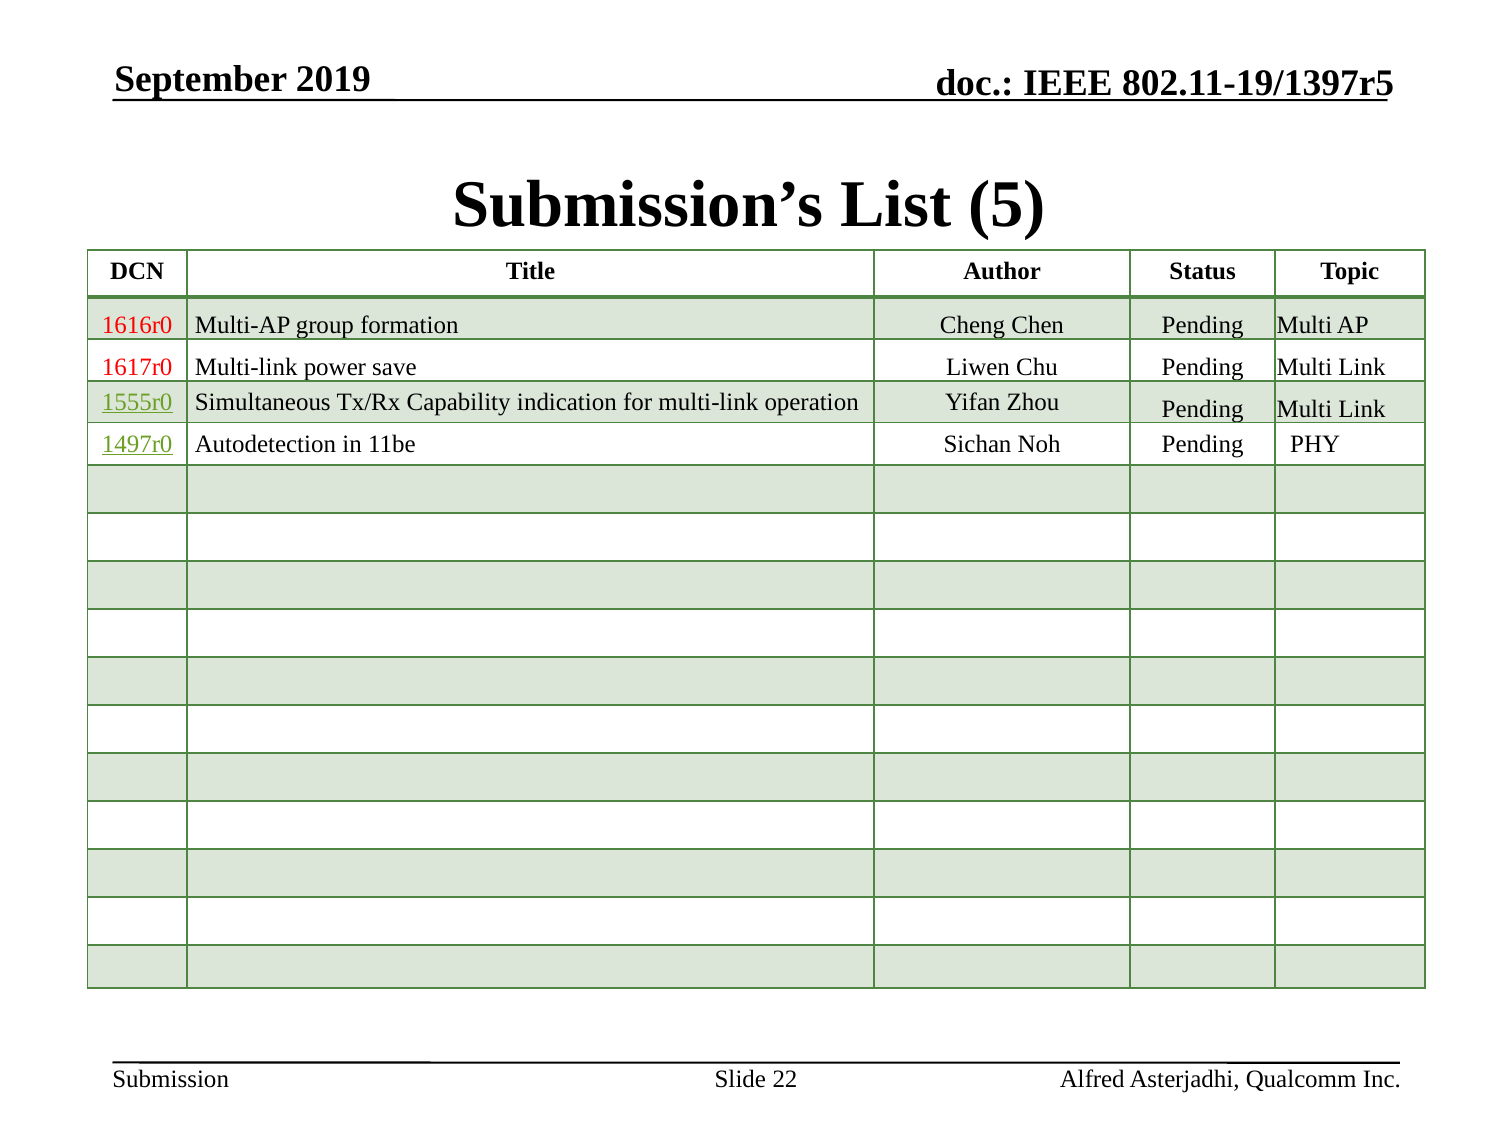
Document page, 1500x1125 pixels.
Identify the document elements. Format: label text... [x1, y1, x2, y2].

table_cell [88, 754, 186, 800]
table_cell [1276, 850, 1424, 896]
table_cell 1555r0 [88, 382, 186, 422]
table_cell Yifan Zhou [875, 382, 1129, 422]
table_cell [88, 658, 186, 704]
table_header Topic [1276, 251, 1424, 295]
table_cell [188, 850, 873, 896]
table_cell [1276, 946, 1424, 987]
table_cell [188, 946, 873, 987]
table_cell Multi-link power save [188, 340, 873, 380]
table_cell [88, 514, 186, 560]
table_cell Multi-AP group formation [188, 299, 873, 338]
table_cell [188, 562, 873, 608]
table_cell [1131, 706, 1274, 752]
table_cell [88, 562, 186, 608]
table_cell [88, 802, 186, 848]
table_cell Pending [1131, 382, 1274, 422]
title Submission’s List (5) [112, 112, 1388, 249]
table_cell [875, 802, 1129, 848]
table_cell [1131, 610, 1274, 656]
table_cell Pending [1131, 299, 1274, 338]
table_cell [1276, 514, 1424, 560]
table_cell [875, 946, 1129, 987]
table_header Title [188, 251, 873, 295]
table_cell [1131, 658, 1274, 704]
table_cell [875, 898, 1129, 944]
table_cell [875, 658, 1129, 704]
table_cell [88, 946, 186, 987]
table_cell [88, 466, 186, 512]
table_cell [1276, 610, 1424, 656]
table_header Status [1131, 251, 1274, 295]
table_cell [188, 802, 873, 848]
table_cell [875, 706, 1129, 752]
table_cell Pending [1131, 423, 1274, 464]
table_cell [875, 850, 1129, 896]
table_cell PHY [1276, 423, 1424, 464]
table_cell [1276, 658, 1424, 704]
table_cell [188, 466, 873, 512]
table_cell 1617r0 [88, 340, 186, 380]
table_header Author [875, 251, 1129, 295]
table_cell [875, 514, 1129, 560]
table_cell [1276, 754, 1424, 800]
slide_number Slide 22 [712, 1061, 800, 1123]
table_cell Sichan Noh [875, 423, 1129, 464]
table_cell [1276, 898, 1424, 944]
table_cell [188, 754, 873, 800]
table_cell [1131, 514, 1274, 560]
table_cell [88, 850, 186, 896]
table_cell [1131, 898, 1274, 944]
table_cell [188, 658, 873, 704]
table_cell Liwen Chu [875, 340, 1129, 380]
table_cell [1276, 802, 1424, 848]
table_cell Pending [1131, 340, 1274, 380]
footer Alfred Asterjadhi, Qualcomm Inc. [878, 1061, 1402, 1093]
table_cell 1616r0 [88, 299, 186, 338]
table_cell [188, 514, 873, 560]
table_cell Multi Link [1276, 382, 1424, 422]
table_cell Multi AP [1276, 299, 1424, 338]
table_cell [1131, 850, 1274, 896]
table_cell [875, 610, 1129, 656]
table_cell [188, 610, 873, 656]
table_cell [875, 754, 1129, 800]
table_header DCN [88, 251, 186, 295]
table_cell Autodetection in 11be [188, 423, 873, 464]
table_cell [1131, 562, 1274, 608]
table_cell [188, 706, 873, 752]
table_cell [875, 562, 1129, 608]
table_cell 1497r0 [88, 423, 186, 464]
table_cell [88, 706, 186, 752]
table_cell [1131, 466, 1274, 512]
table_cell [1131, 754, 1274, 800]
table_cell [1276, 466, 1424, 512]
table_cell Simultaneous Tx/Rx Capability indication for multi-link operation [188, 382, 873, 422]
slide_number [114, 54, 423, 100]
table_cell [1276, 706, 1424, 752]
table_cell [875, 466, 1129, 512]
table_cell Cheng Chen [875, 299, 1129, 338]
table_cell [88, 898, 186, 944]
table_cell [1131, 802, 1274, 848]
table_cell [188, 898, 873, 944]
table_cell [1276, 562, 1424, 608]
table_cell Multi Link [1276, 340, 1424, 380]
table_cell [88, 610, 186, 656]
table_cell [1131, 946, 1274, 987]
